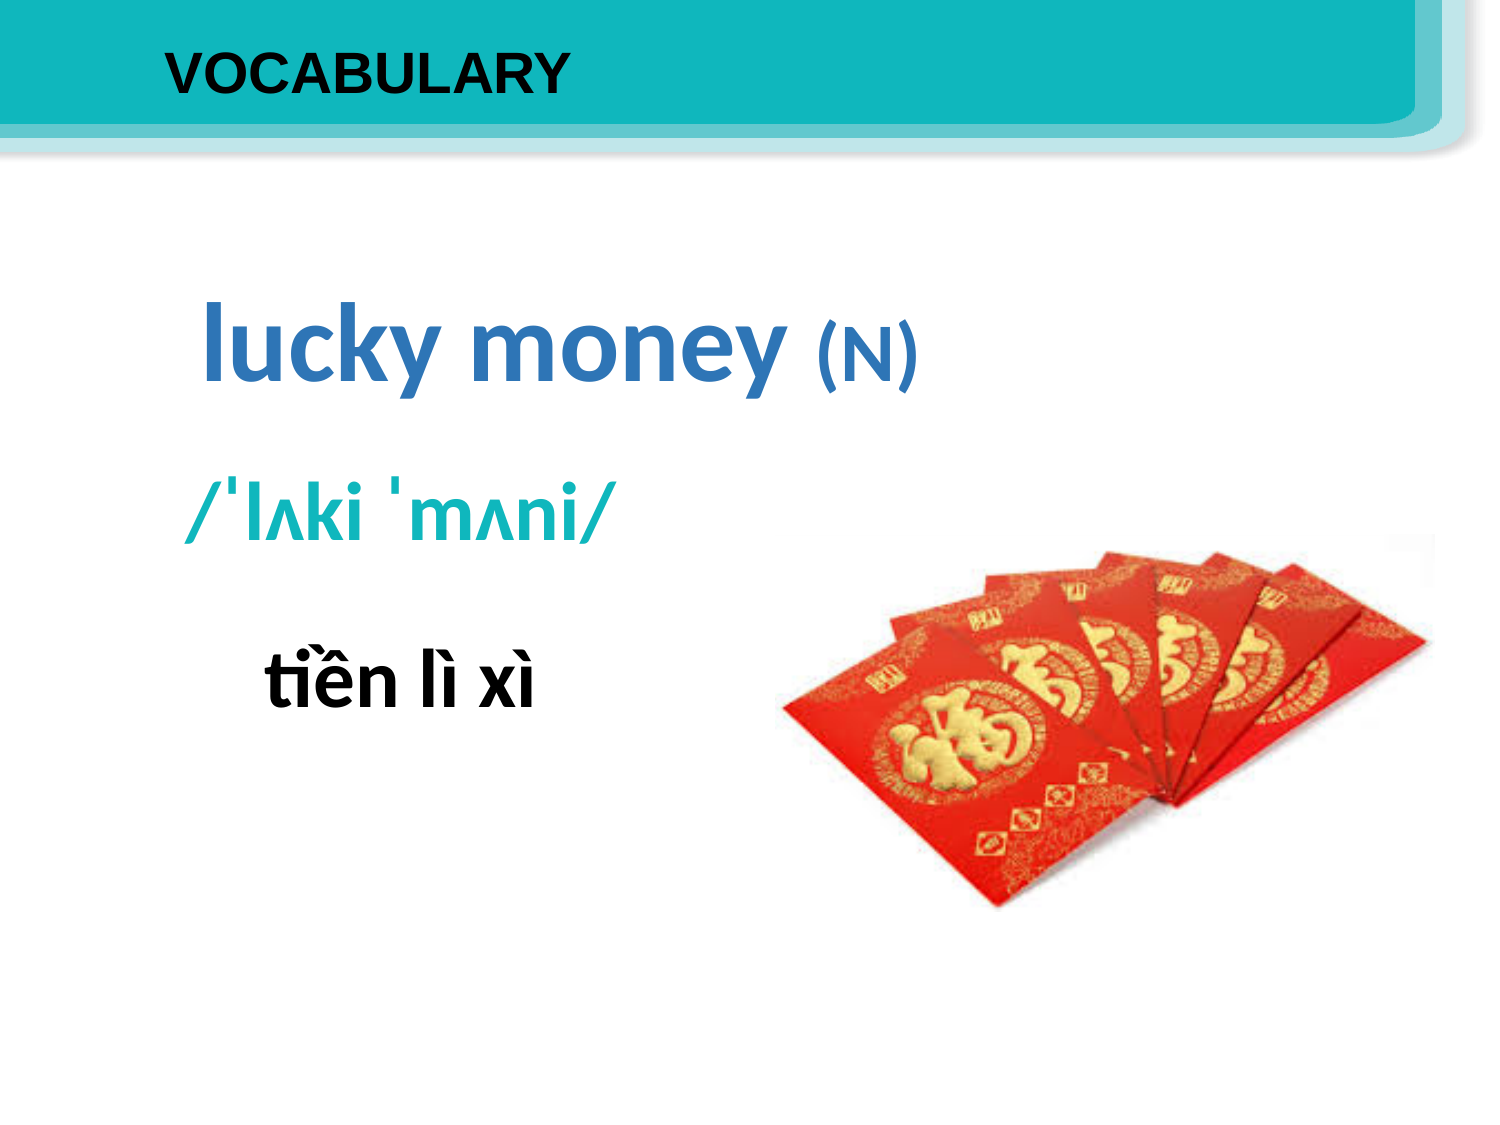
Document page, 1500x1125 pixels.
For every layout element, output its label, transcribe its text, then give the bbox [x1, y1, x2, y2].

text_box /ˈlʌki ˈmʌni/ [37, 449, 764, 565]
picture [0, 0, 1500, 170]
text_box lucky money (N) [37, 261, 1085, 412]
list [775, 534, 1435, 912]
text_box tiền lì xì [0, 616, 775, 732]
